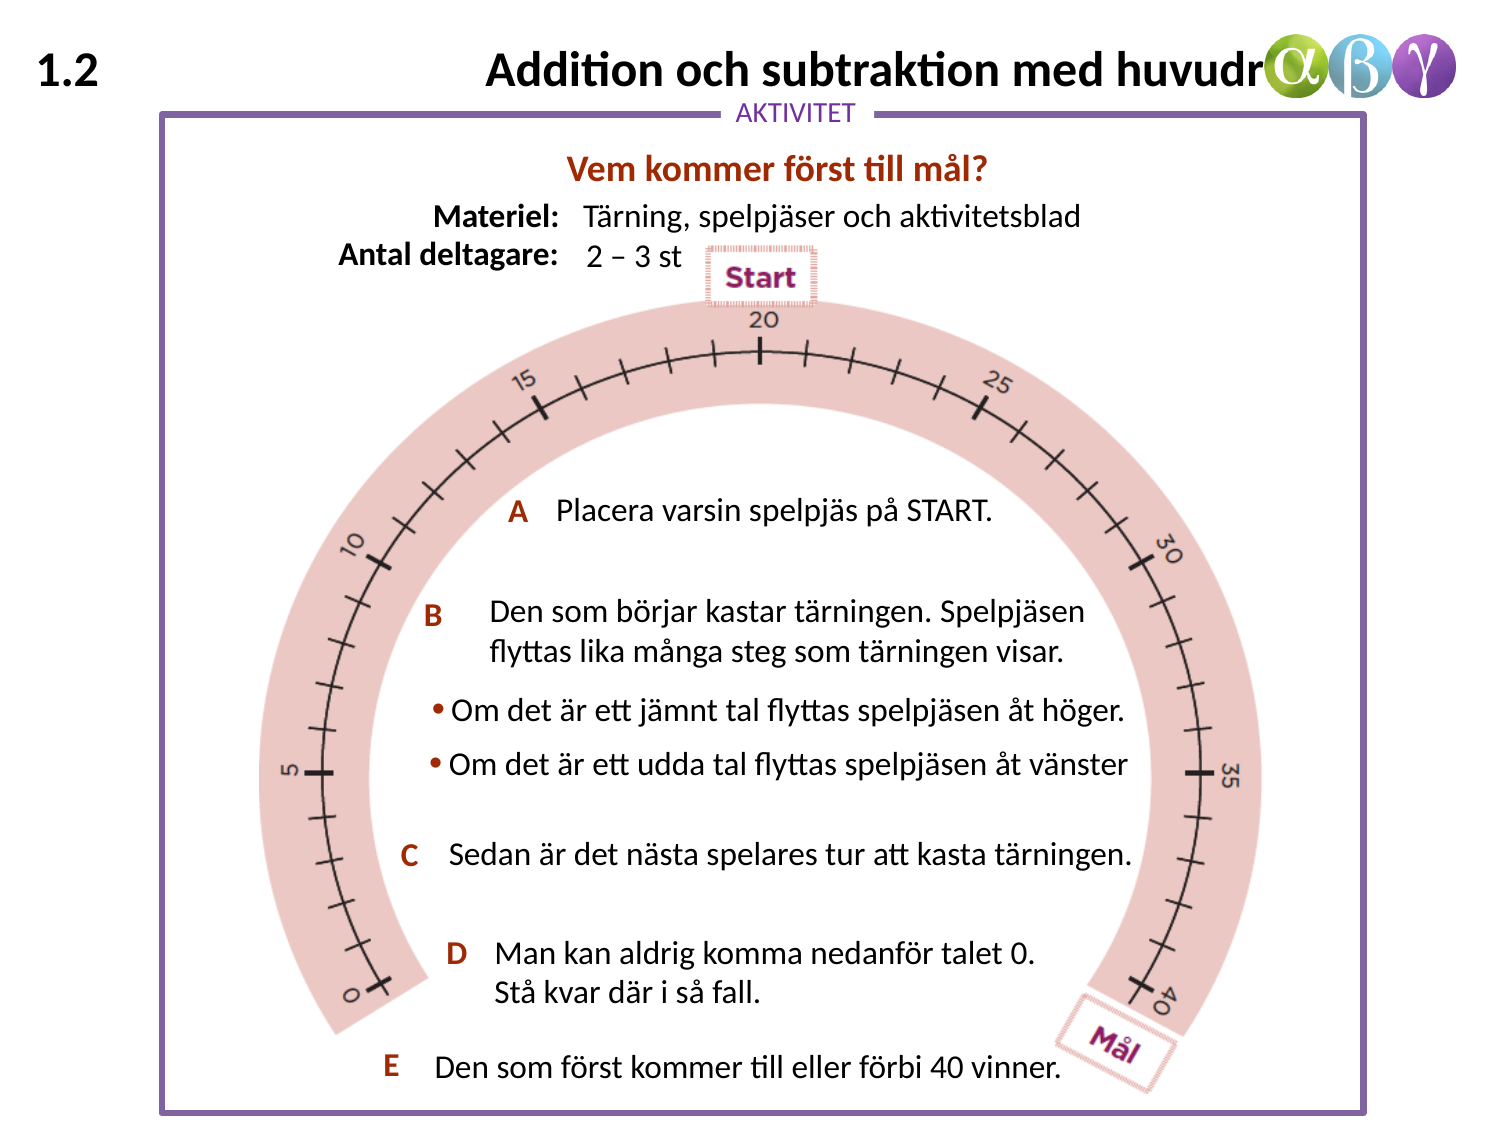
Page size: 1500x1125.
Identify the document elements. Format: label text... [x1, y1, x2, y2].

picture [1264, 34, 1456, 99]
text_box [259, 208, 1271, 1094]
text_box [416, 678, 1189, 734]
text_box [414, 732, 1187, 789]
text_box 1.2 Addition och subtraktion med huvudräkning [20, 28, 1481, 104]
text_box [161, 85, 1364, 1114]
